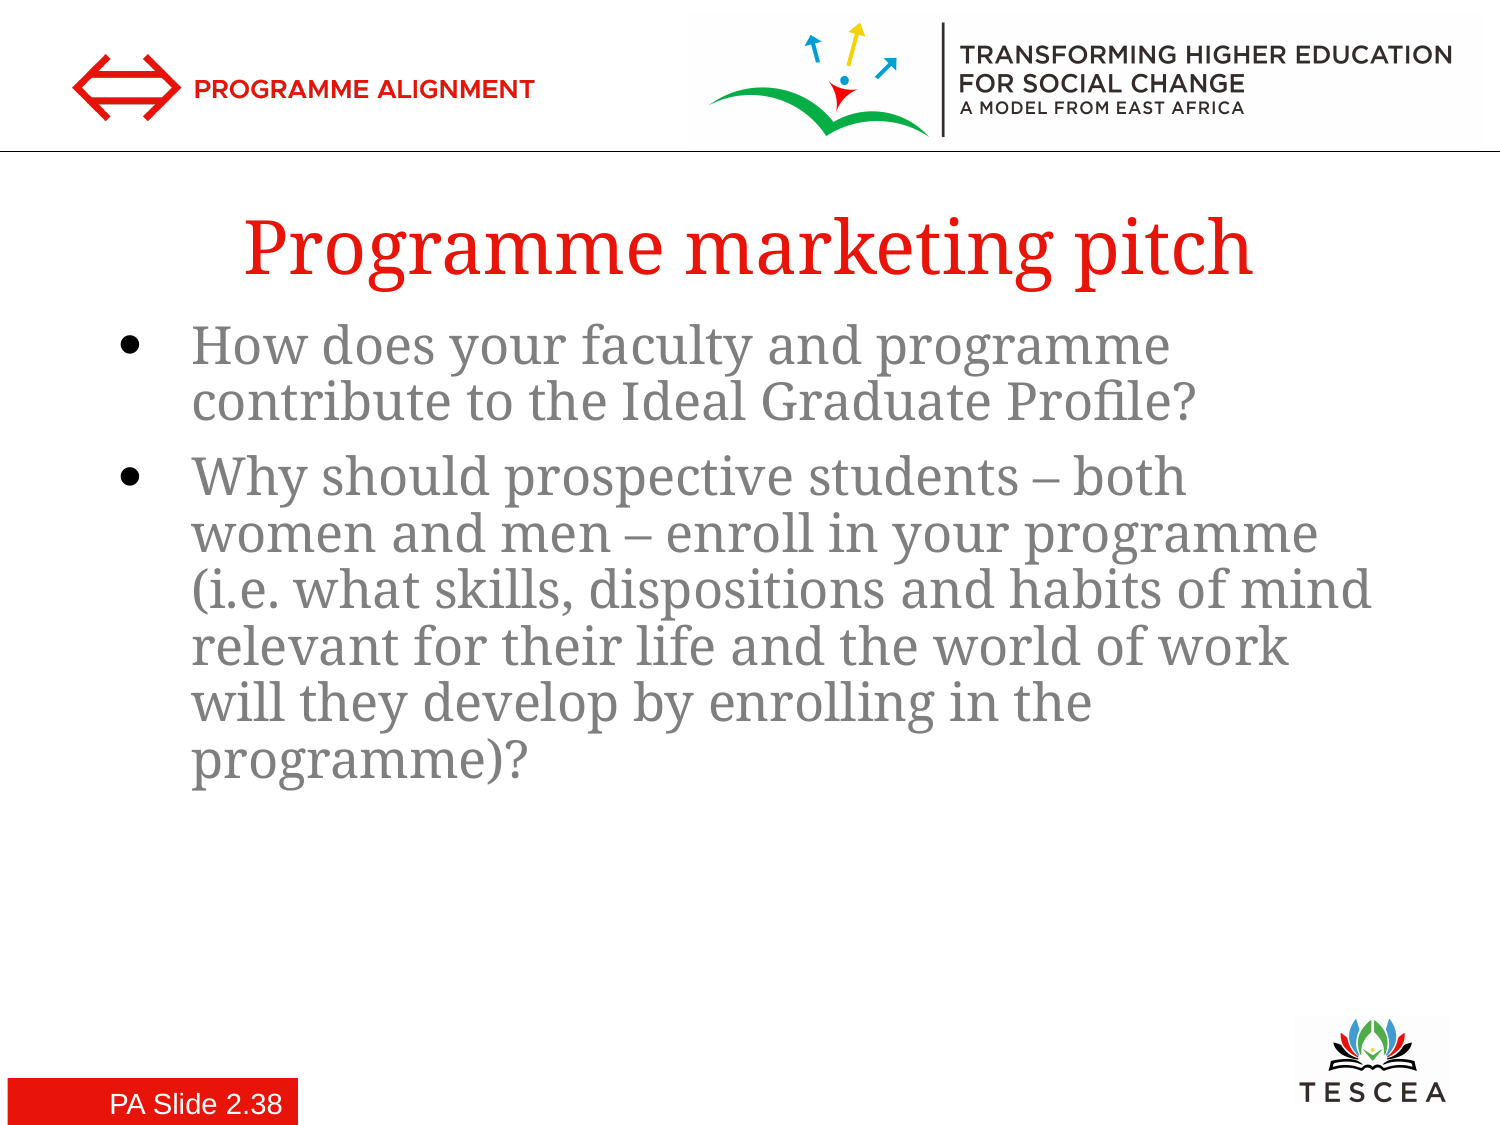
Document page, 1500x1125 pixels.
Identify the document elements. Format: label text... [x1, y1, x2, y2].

picture [687, 13, 1485, 151]
title Programme marketing pitch [103, 160, 1397, 311]
picture [69, 30, 551, 146]
text_box PA Slide 2.38 [5, 1076, 300, 1125]
picture [1294, 1014, 1449, 1106]
list How does your faculty and programme contribute to the Ideal Graduate Profile? Why should prospective students – both women and men – enroll in your programme (i.e. what skills, dispositions and habits of mind relevant for their life and the world of work will they develop by enrolling in the programme)? [103, 311, 1397, 1008]
